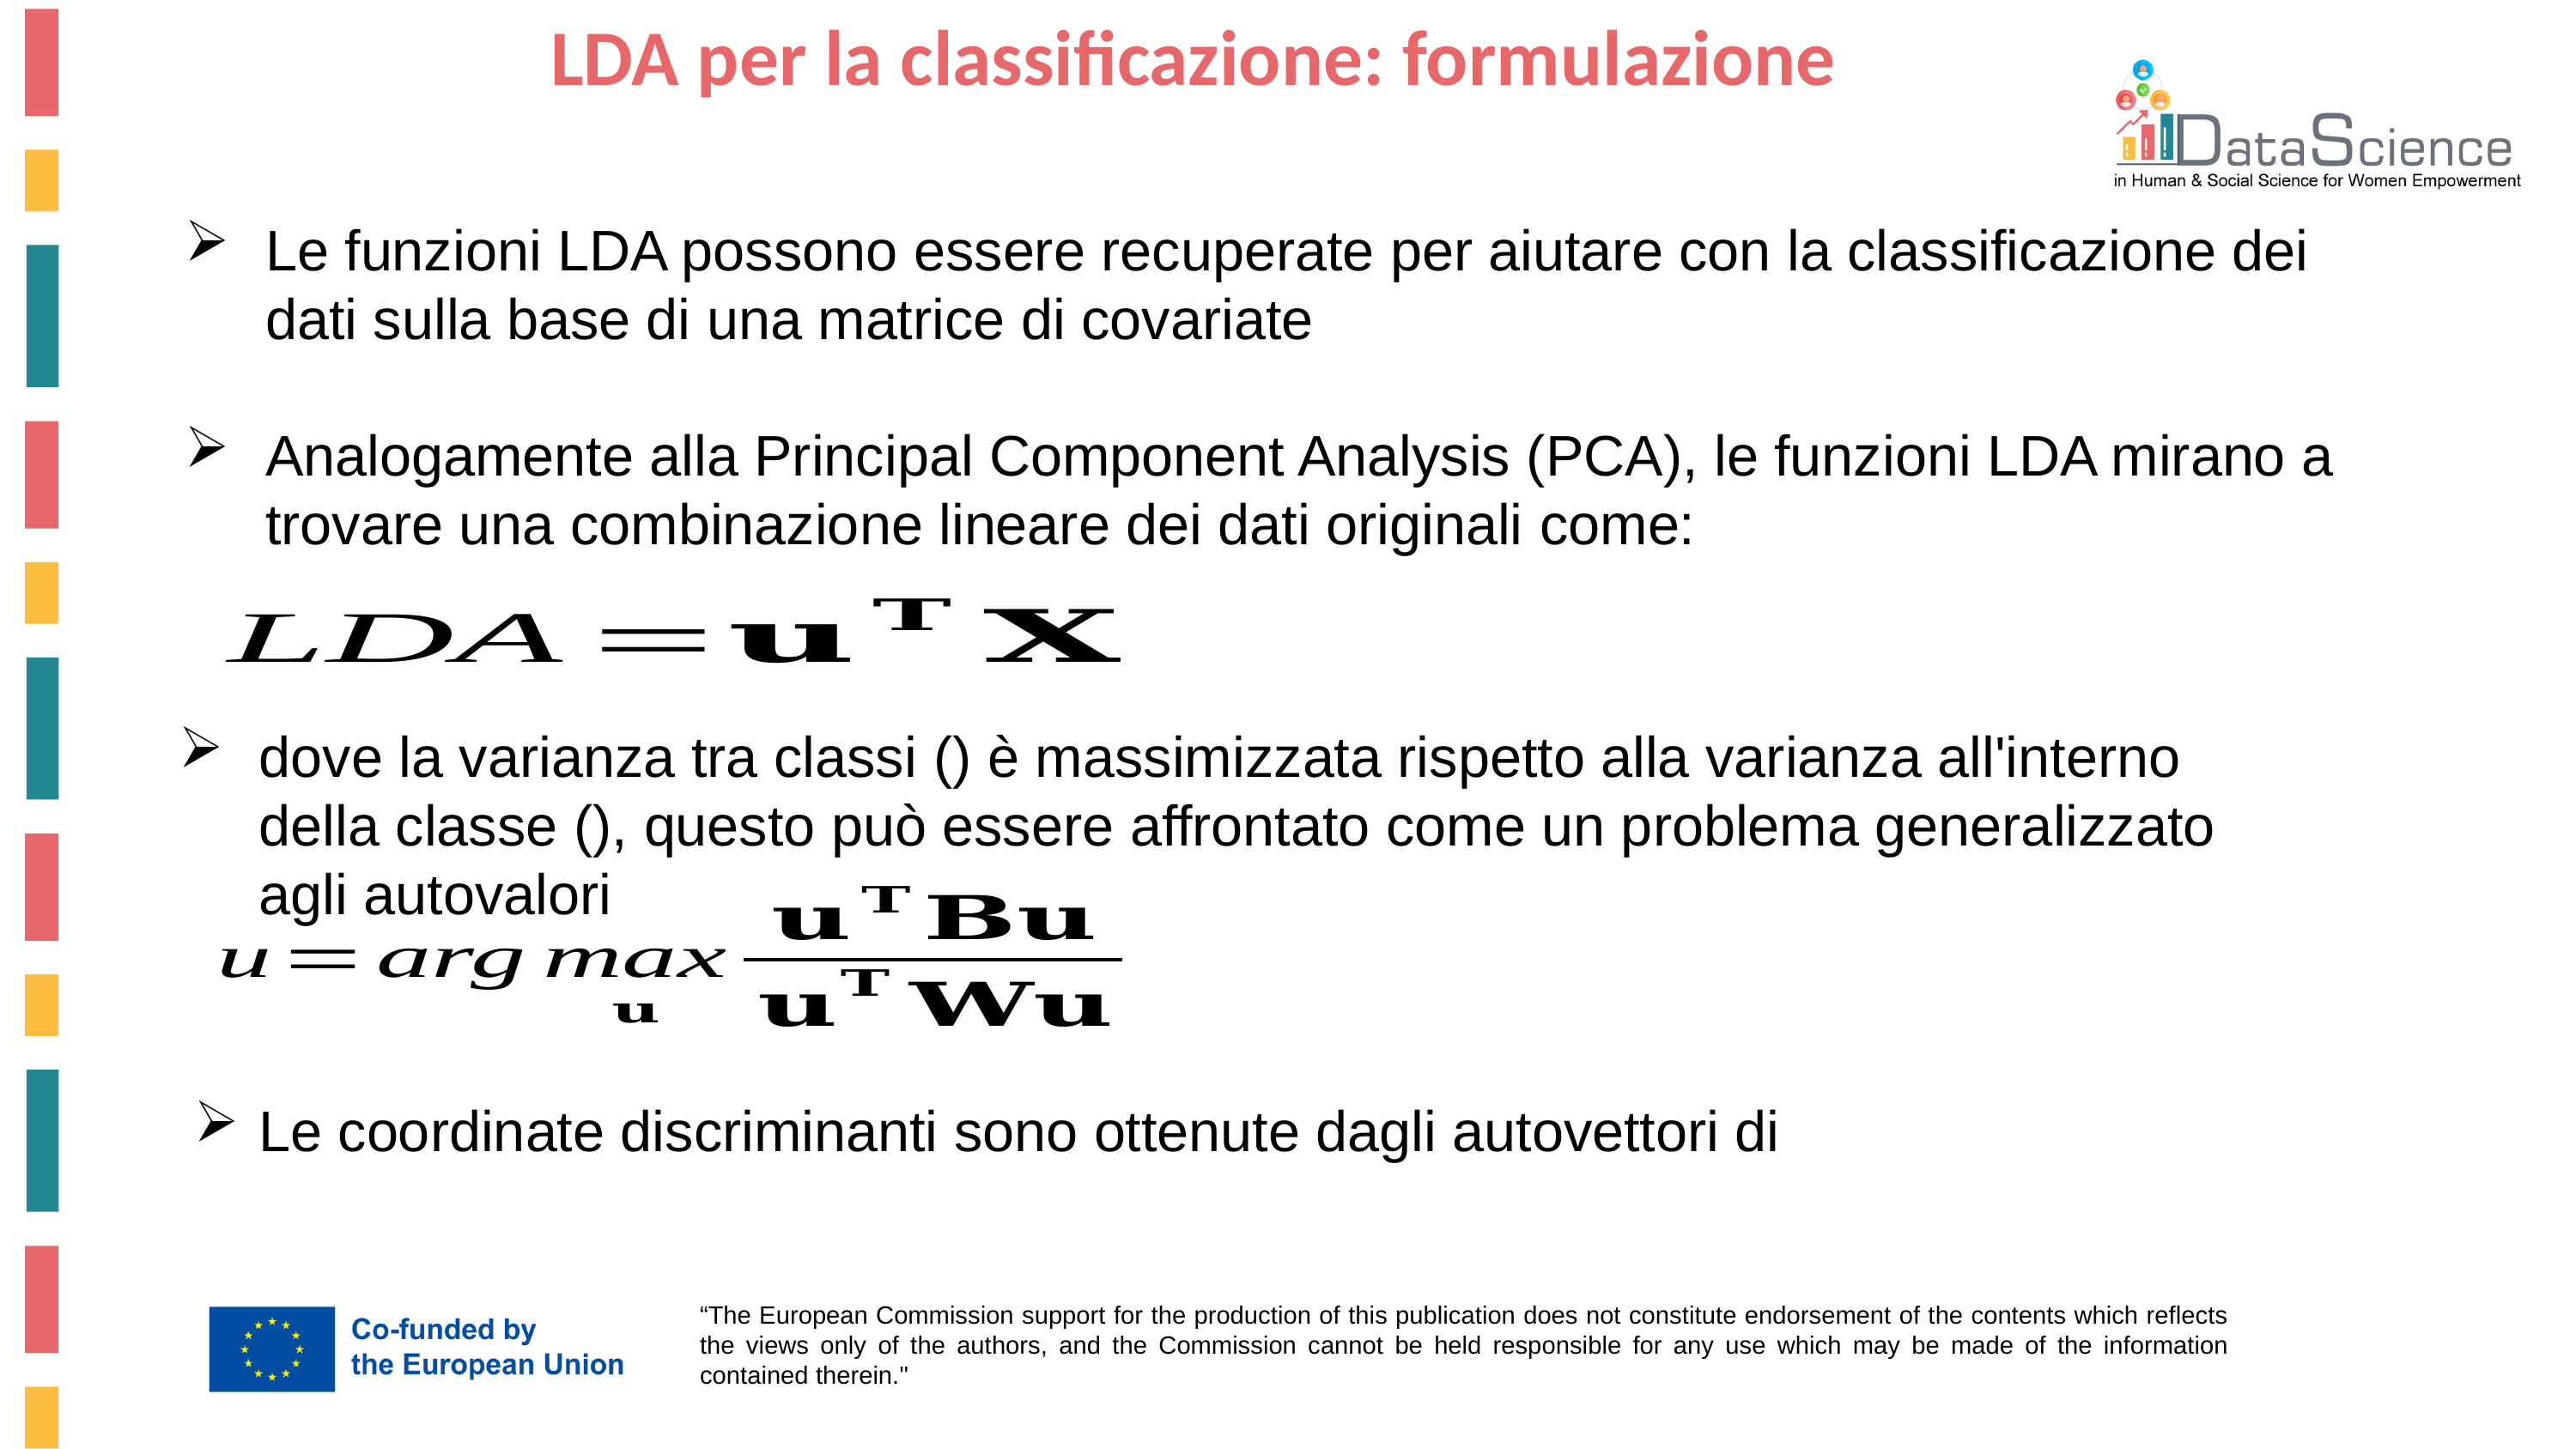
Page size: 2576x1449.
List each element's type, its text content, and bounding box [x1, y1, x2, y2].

text_box LDA per la classificazione: formulazione [538, 0, 1900, 296]
picture [2114, 58, 2522, 191]
picture [204, 1301, 655, 1397]
